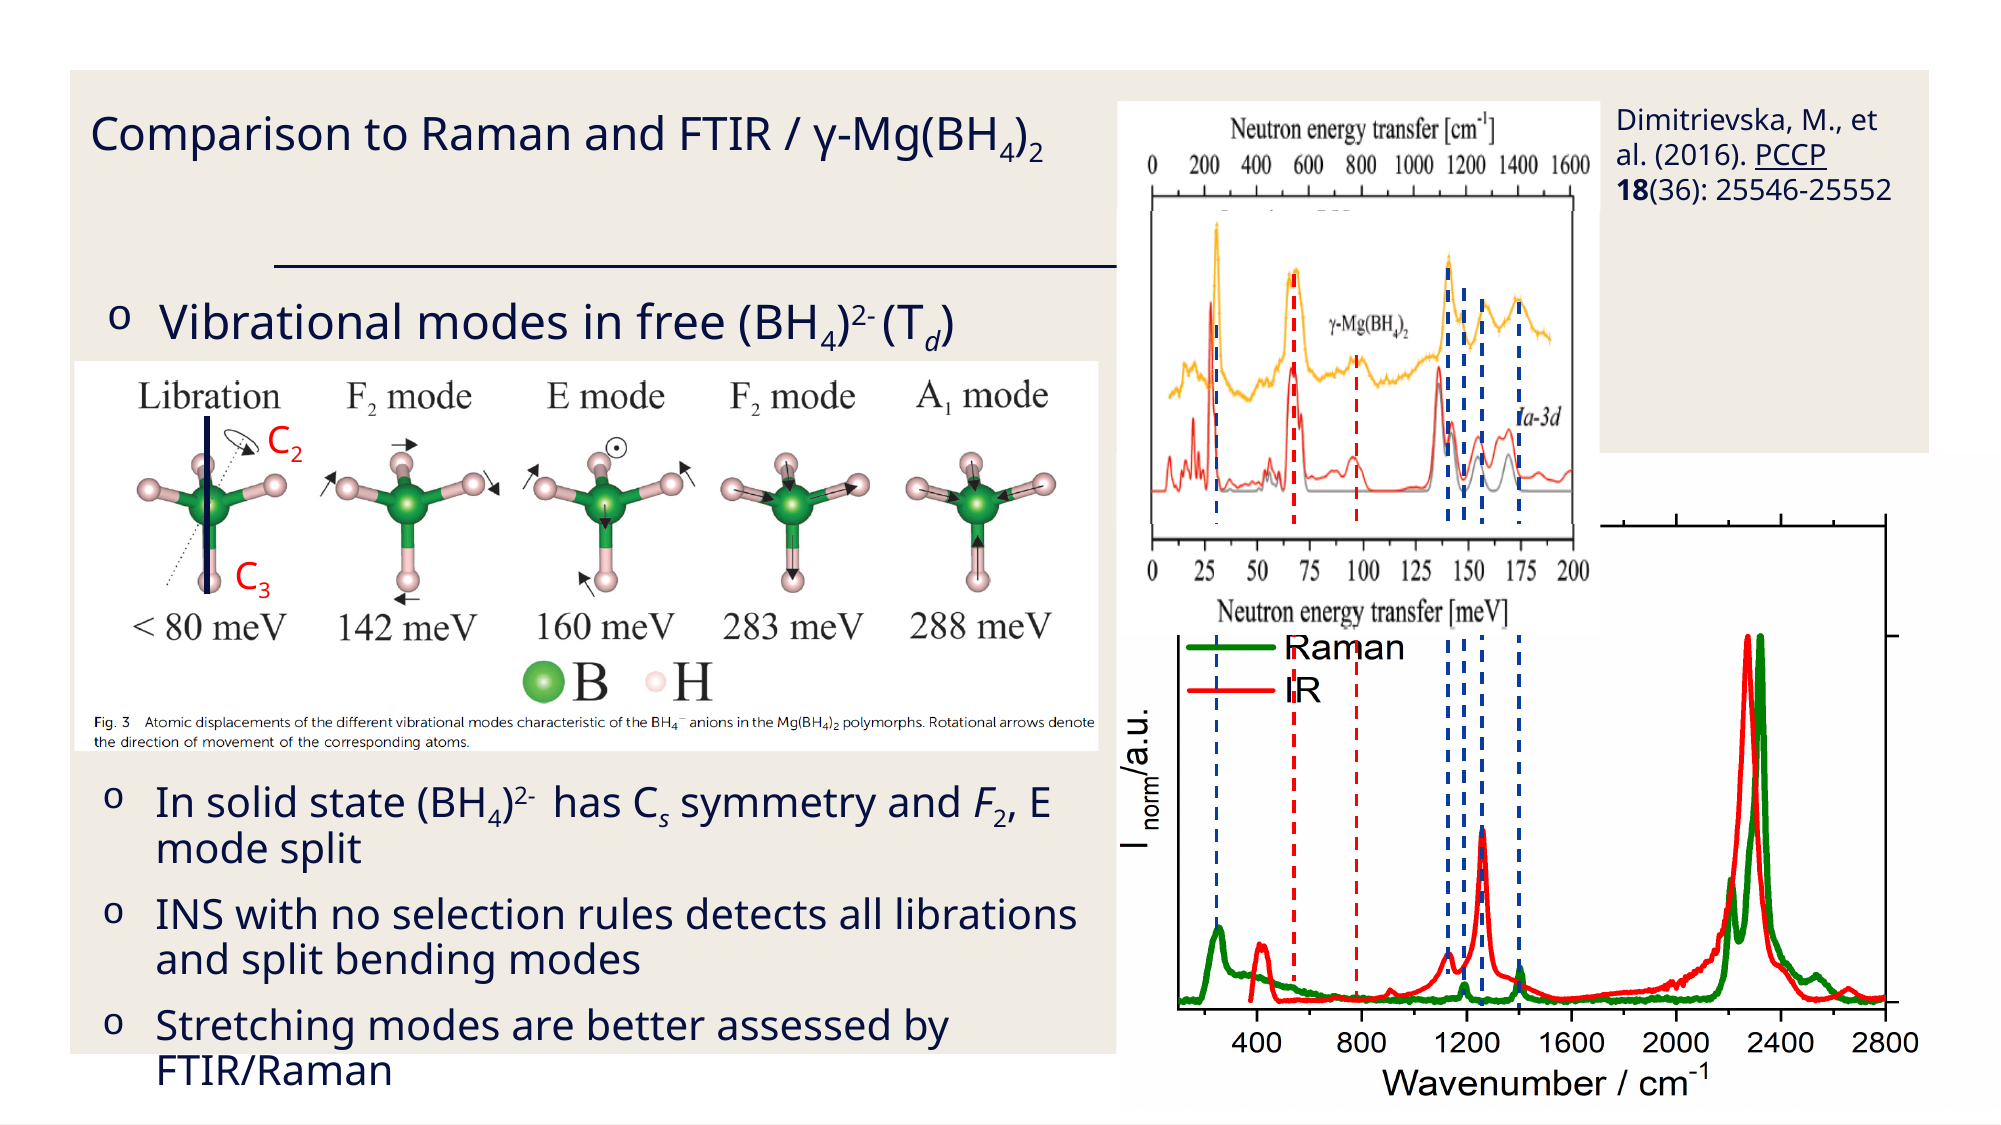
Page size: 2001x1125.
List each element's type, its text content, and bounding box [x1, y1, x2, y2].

picture [1116, 453, 2000, 1112]
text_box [1116, 98, 1601, 527]
text_box In solid state (BH4)2- has Cs symmetry and F2, E mode split INS with no selection rules detects all librations and split bending modes Stretching modes are better assessed by FTIR/Raman [102, 776, 1094, 1109]
picture [74, 361, 1099, 751]
text_box Vibrational modes in free (BH4)2- (Td) [106, 292, 1099, 361]
text_box Dimitrievska, M., et al. (2016). PCCP 18(36): 25546-25552 [1601, 94, 1910, 214]
list Comparison to Raman and FTIR / γ-Mg(BH4)2 [90, 105, 1116, 190]
